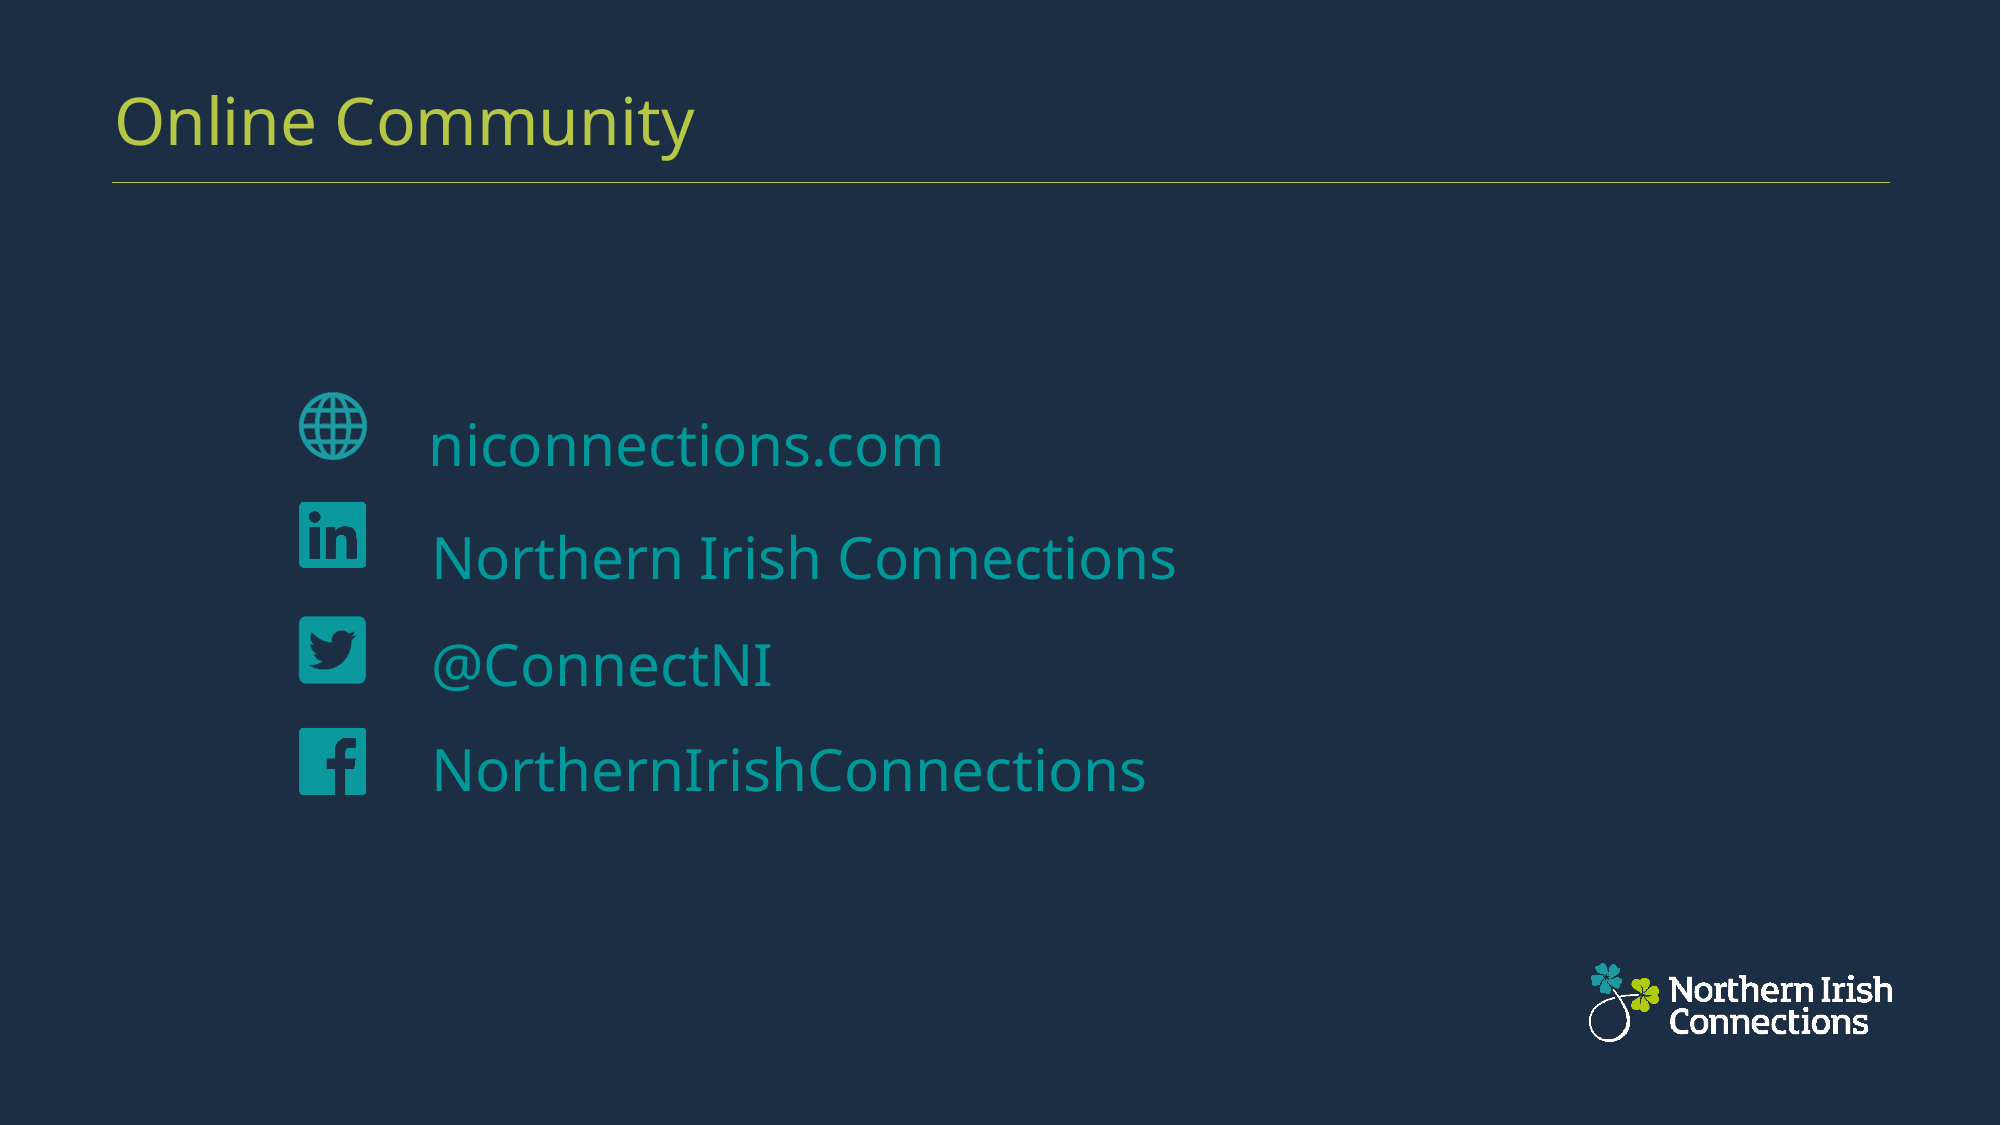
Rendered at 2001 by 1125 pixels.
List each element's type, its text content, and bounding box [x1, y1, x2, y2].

text_box niconnections.com [427, 371, 1035, 479]
picture [1568, 943, 1933, 1061]
picture [290, 493, 375, 577]
text_box Northern Irish Connections @ConnectNI NorthernIrishConnections [415, 479, 1416, 811]
picture [290, 719, 375, 803]
picture [290, 608, 375, 692]
picture [290, 384, 376, 468]
text_box Online Community [99, 72, 1375, 167]
